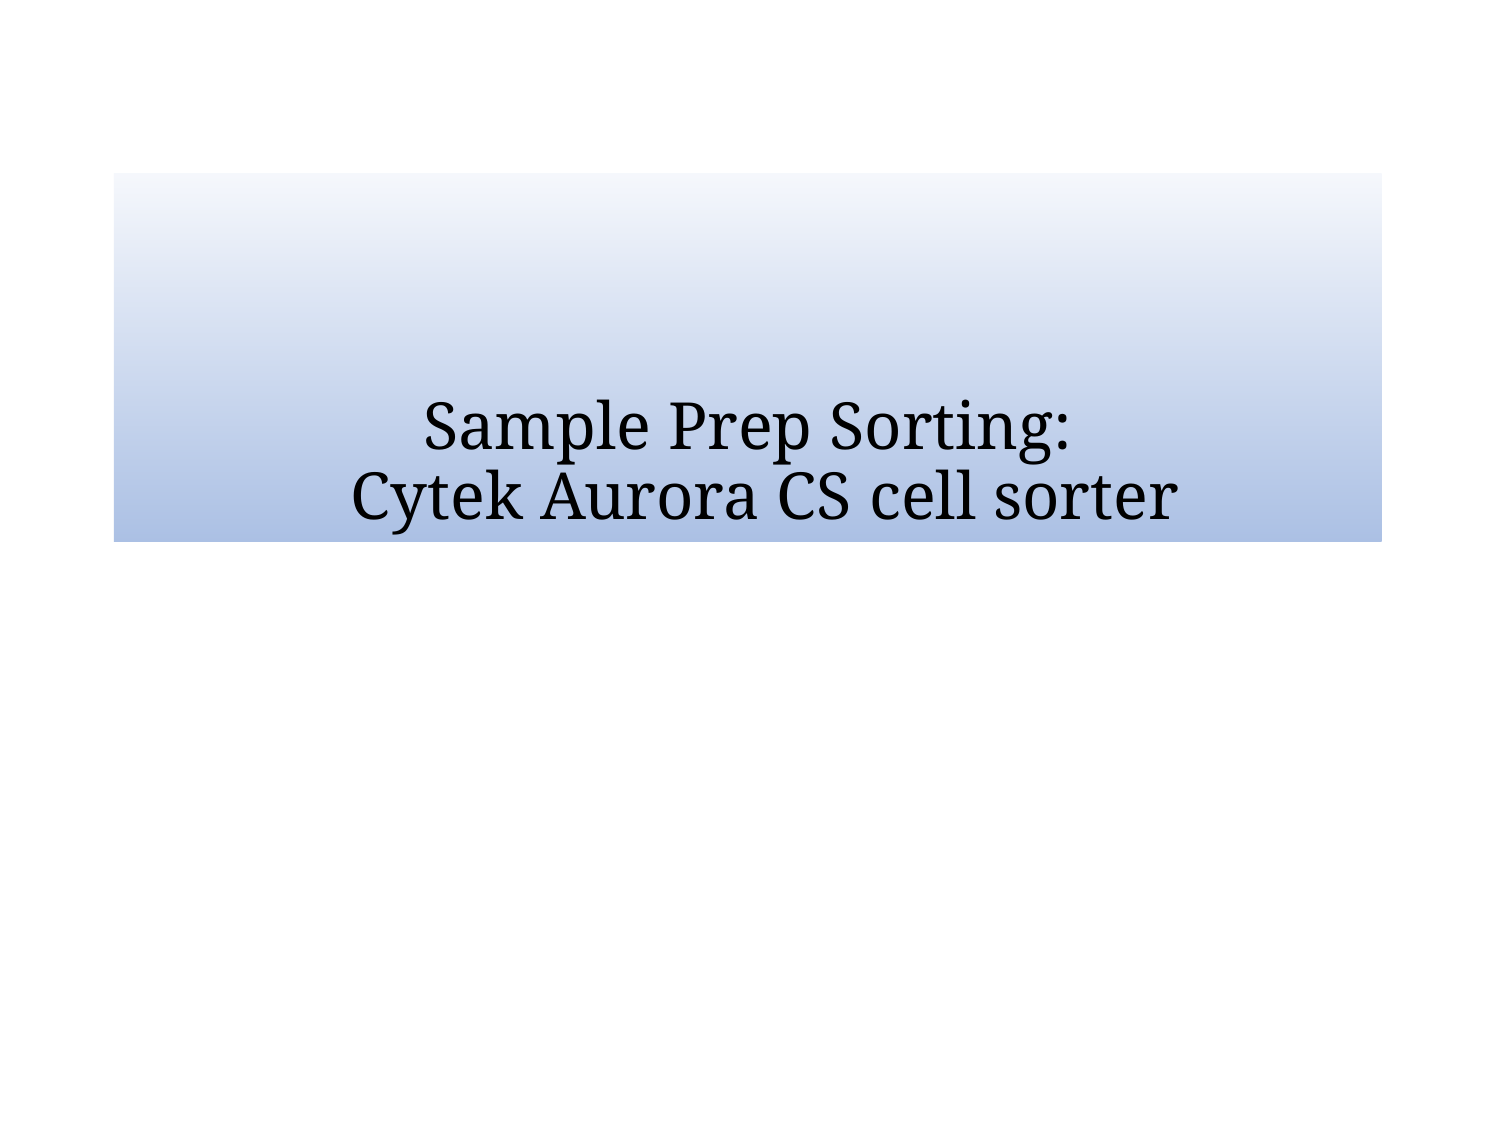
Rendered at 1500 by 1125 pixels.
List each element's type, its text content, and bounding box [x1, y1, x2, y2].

title Sample Prep Sorting: Cytek Aurora CS cell sorter [113, 173, 1382, 542]
